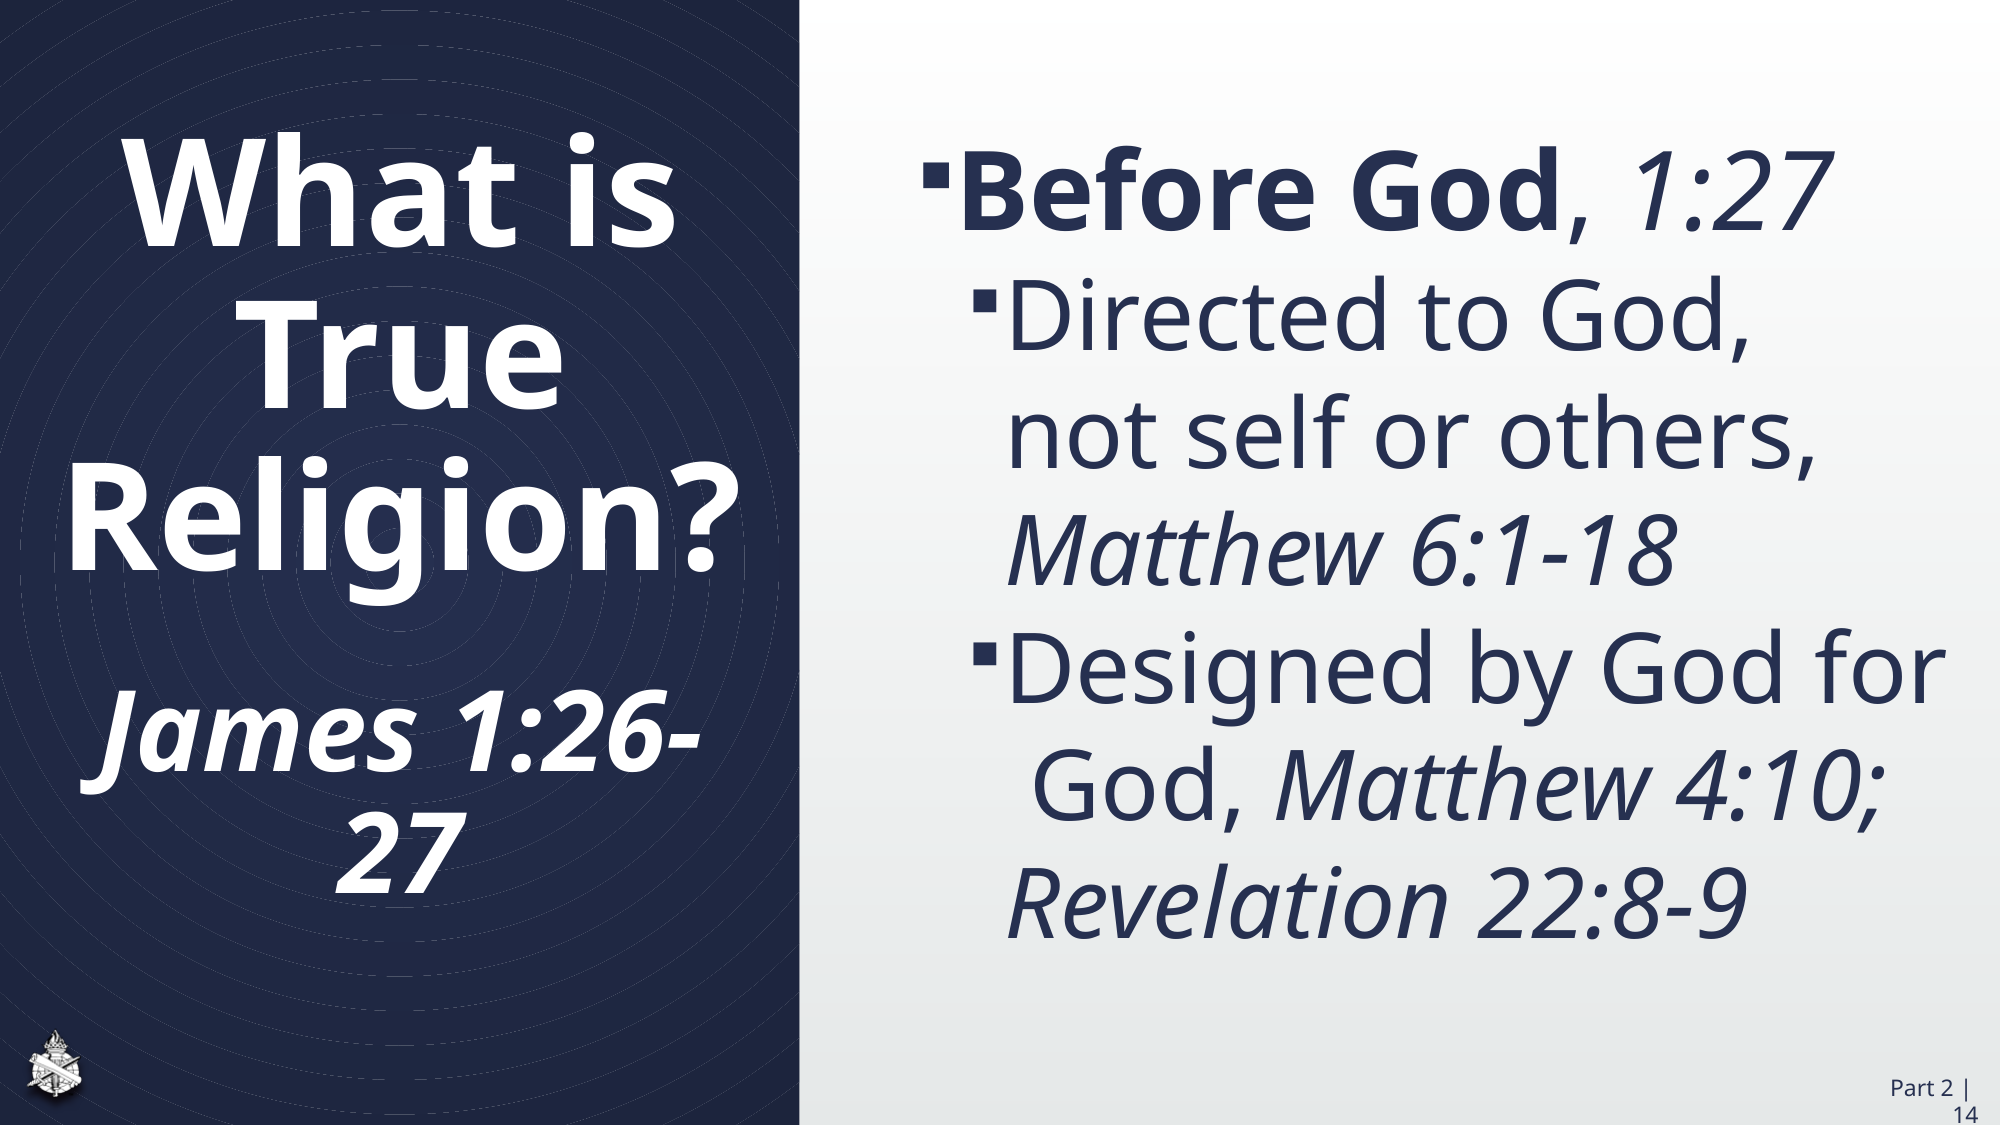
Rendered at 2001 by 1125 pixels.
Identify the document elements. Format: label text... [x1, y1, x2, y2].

list Before God, 1:27 Directed to God, not self or others, Matthew 6:1-18 Designed by God for God, Matthew 4:10; Revelation 22:8-9 [893, 112, 1969, 1013]
picture [26, 1028, 83, 1099]
slide_number Part 2 | 14 [1862, 1081, 1994, 1125]
title What is True Religion? James 1:26-27 [26, 200, 775, 925]
